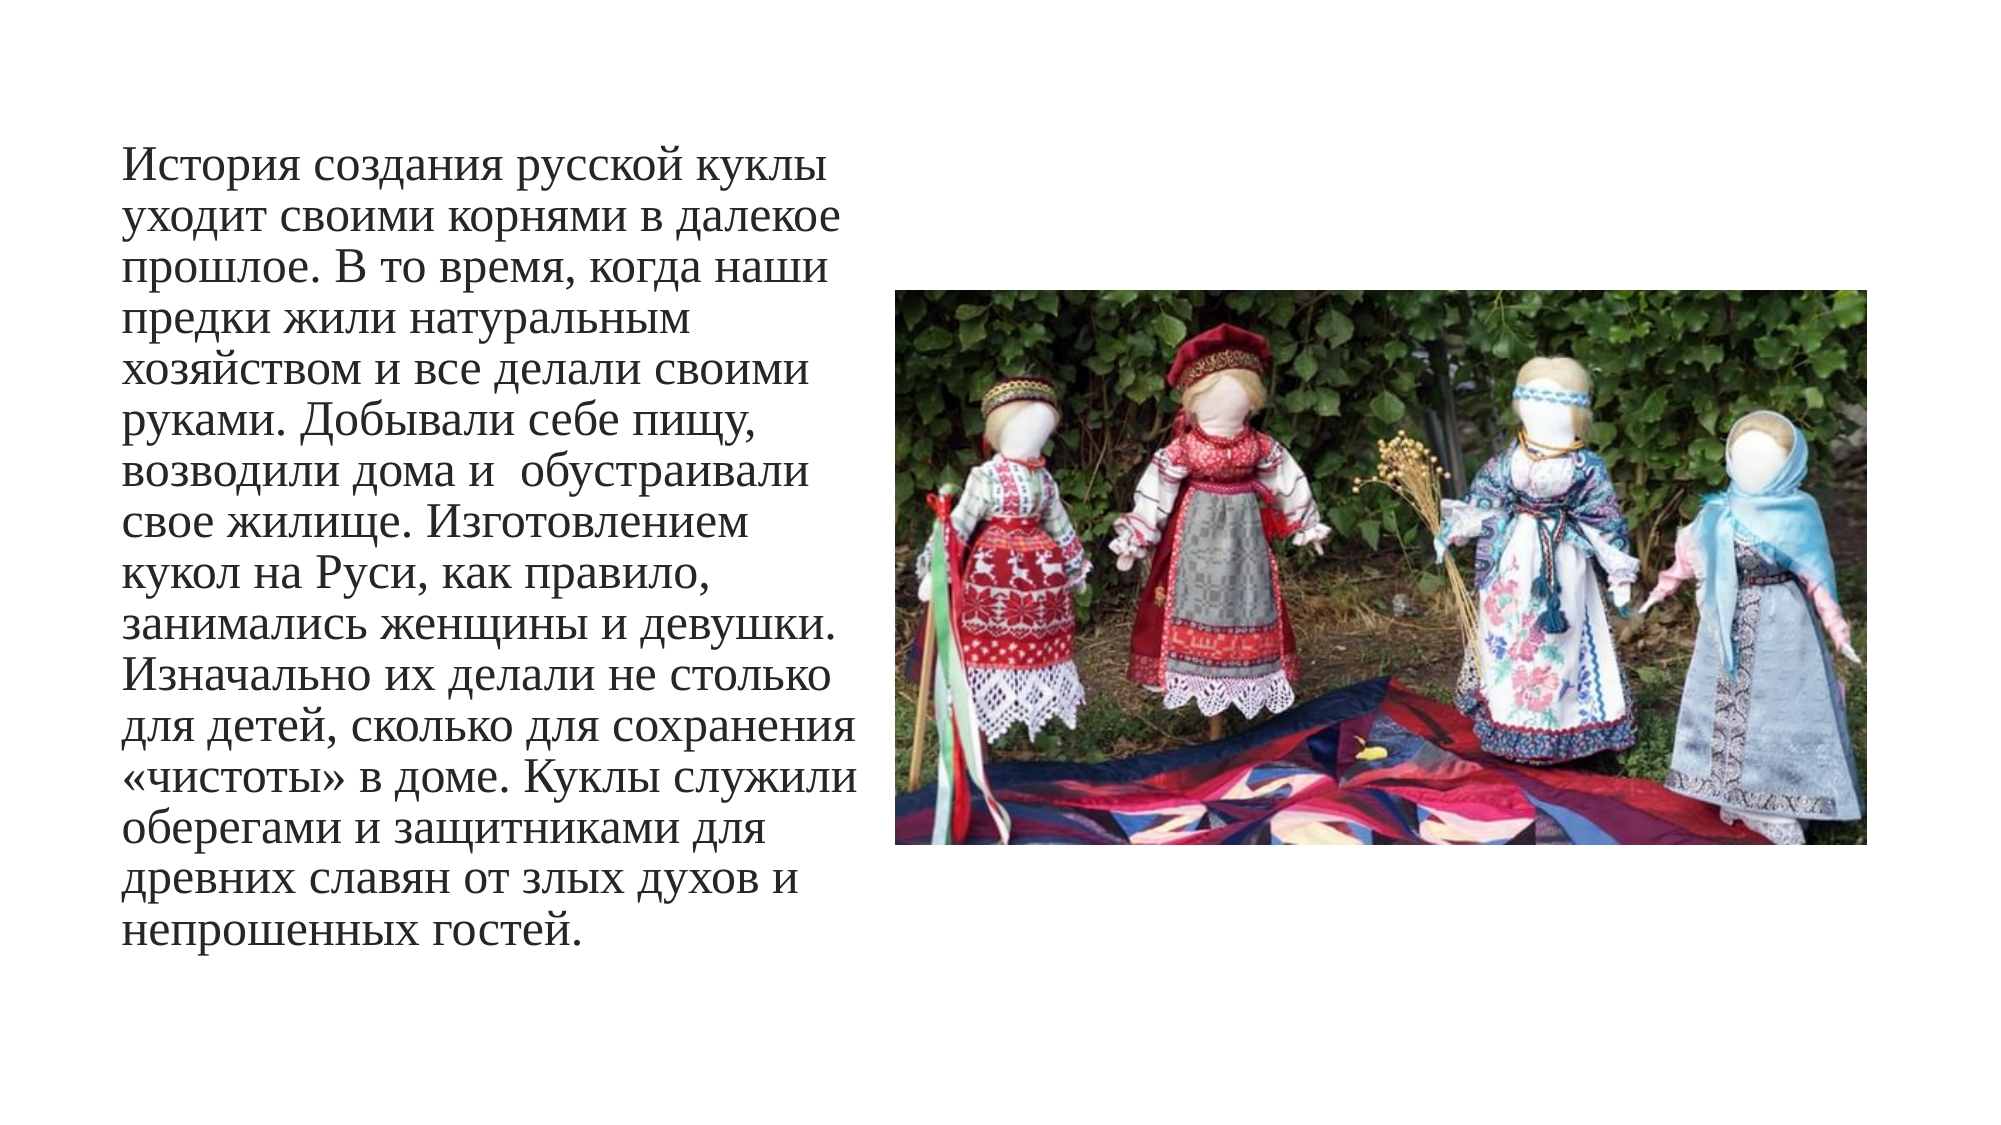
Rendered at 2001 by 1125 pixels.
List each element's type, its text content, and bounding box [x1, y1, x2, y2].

list История создания русской куклы уходит своими корнями в далекое прошлое. В то время, когда наши предки жили натуральным хозяйством и все делали своими руками. Добывали себе пищу, возводили дома и обустраивали свое жилище. Изготовлением кукол на Руси, как правило, занимались женщины и девушки. Изначально их делали не столько для детей, сколько для сохранения «чистоты» в доме. Куклы служили оберегами и защитниками для древних славян от злых духов и непрошенных гостей. [91, 132, 883, 1003]
picture [894, 290, 1867, 845]
